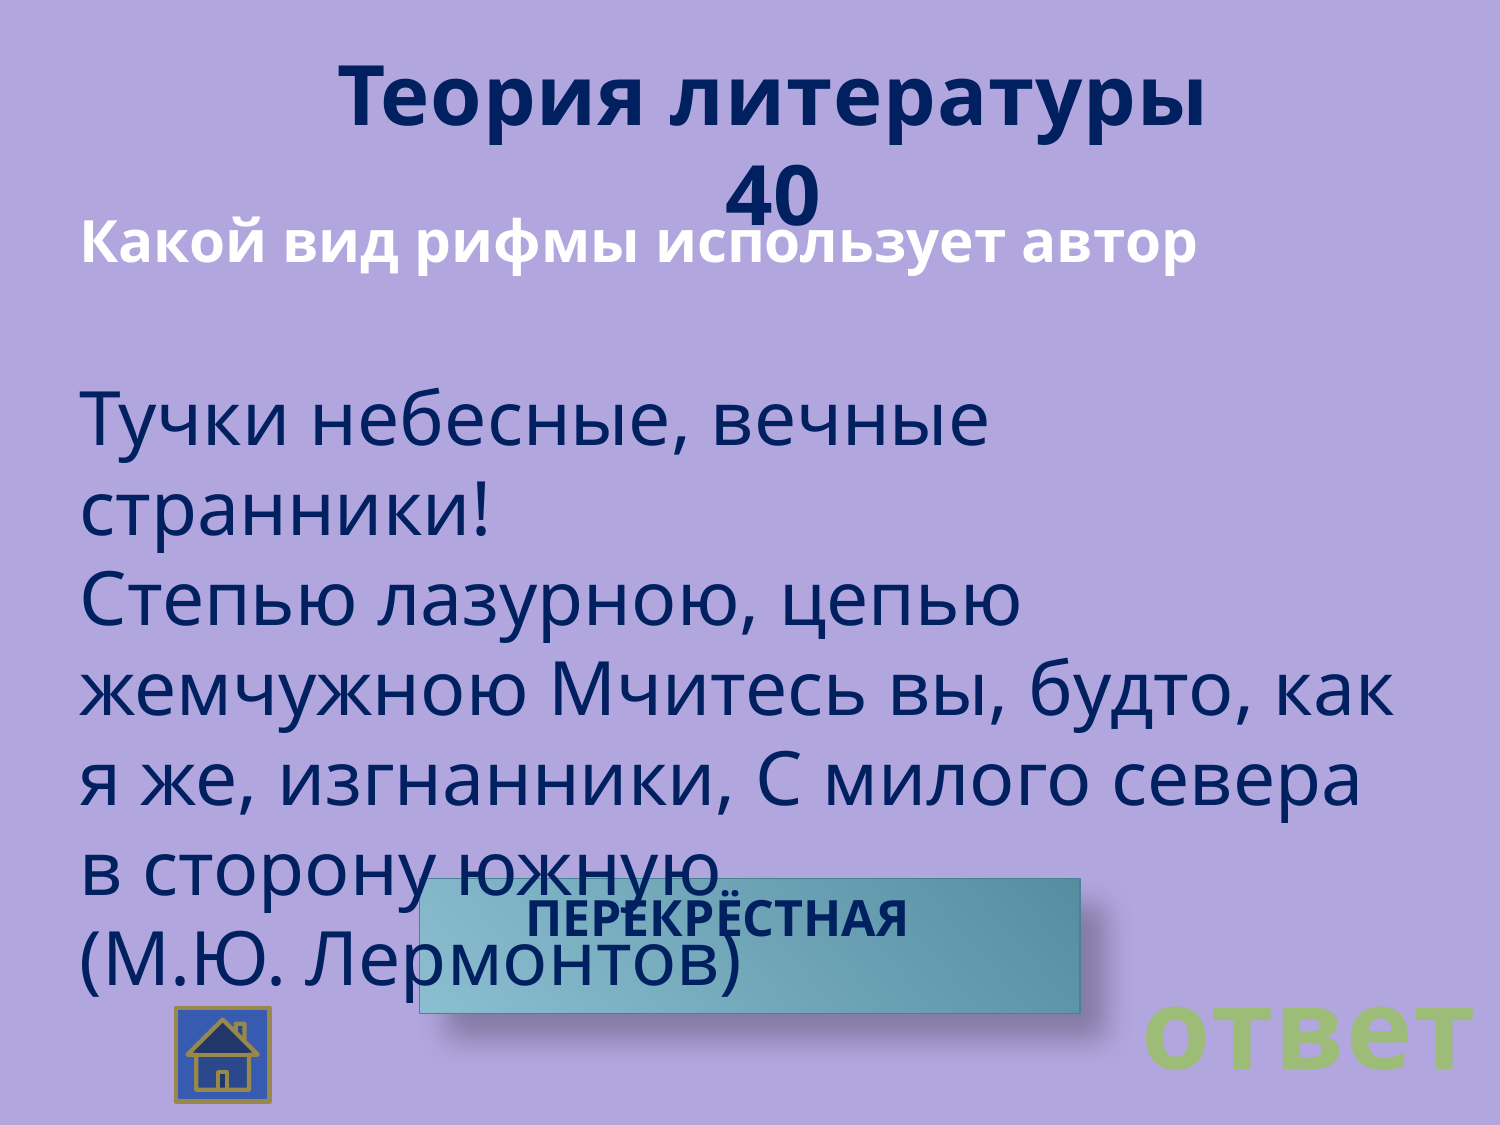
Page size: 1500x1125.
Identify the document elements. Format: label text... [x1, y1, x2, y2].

text_box Теория литературы 40 [304, 35, 1243, 196]
text_box [174, 1009, 272, 1104]
text_box Тучки небесные, вечные странники! Степью лазурною, цепью жемчужною Мчитесь вы, будто, как я же, изгнанники, С милого севера в сторону южную (М.Ю. Лермонтов) [64, 363, 1436, 1009]
text_box ответ [1126, 949, 1492, 1100]
text_box ПЕРЕКРЁСТНАЯ [419, 1009, 1081, 1014]
text_box Какой вид рифмы использует автор [64, 196, 1436, 281]
